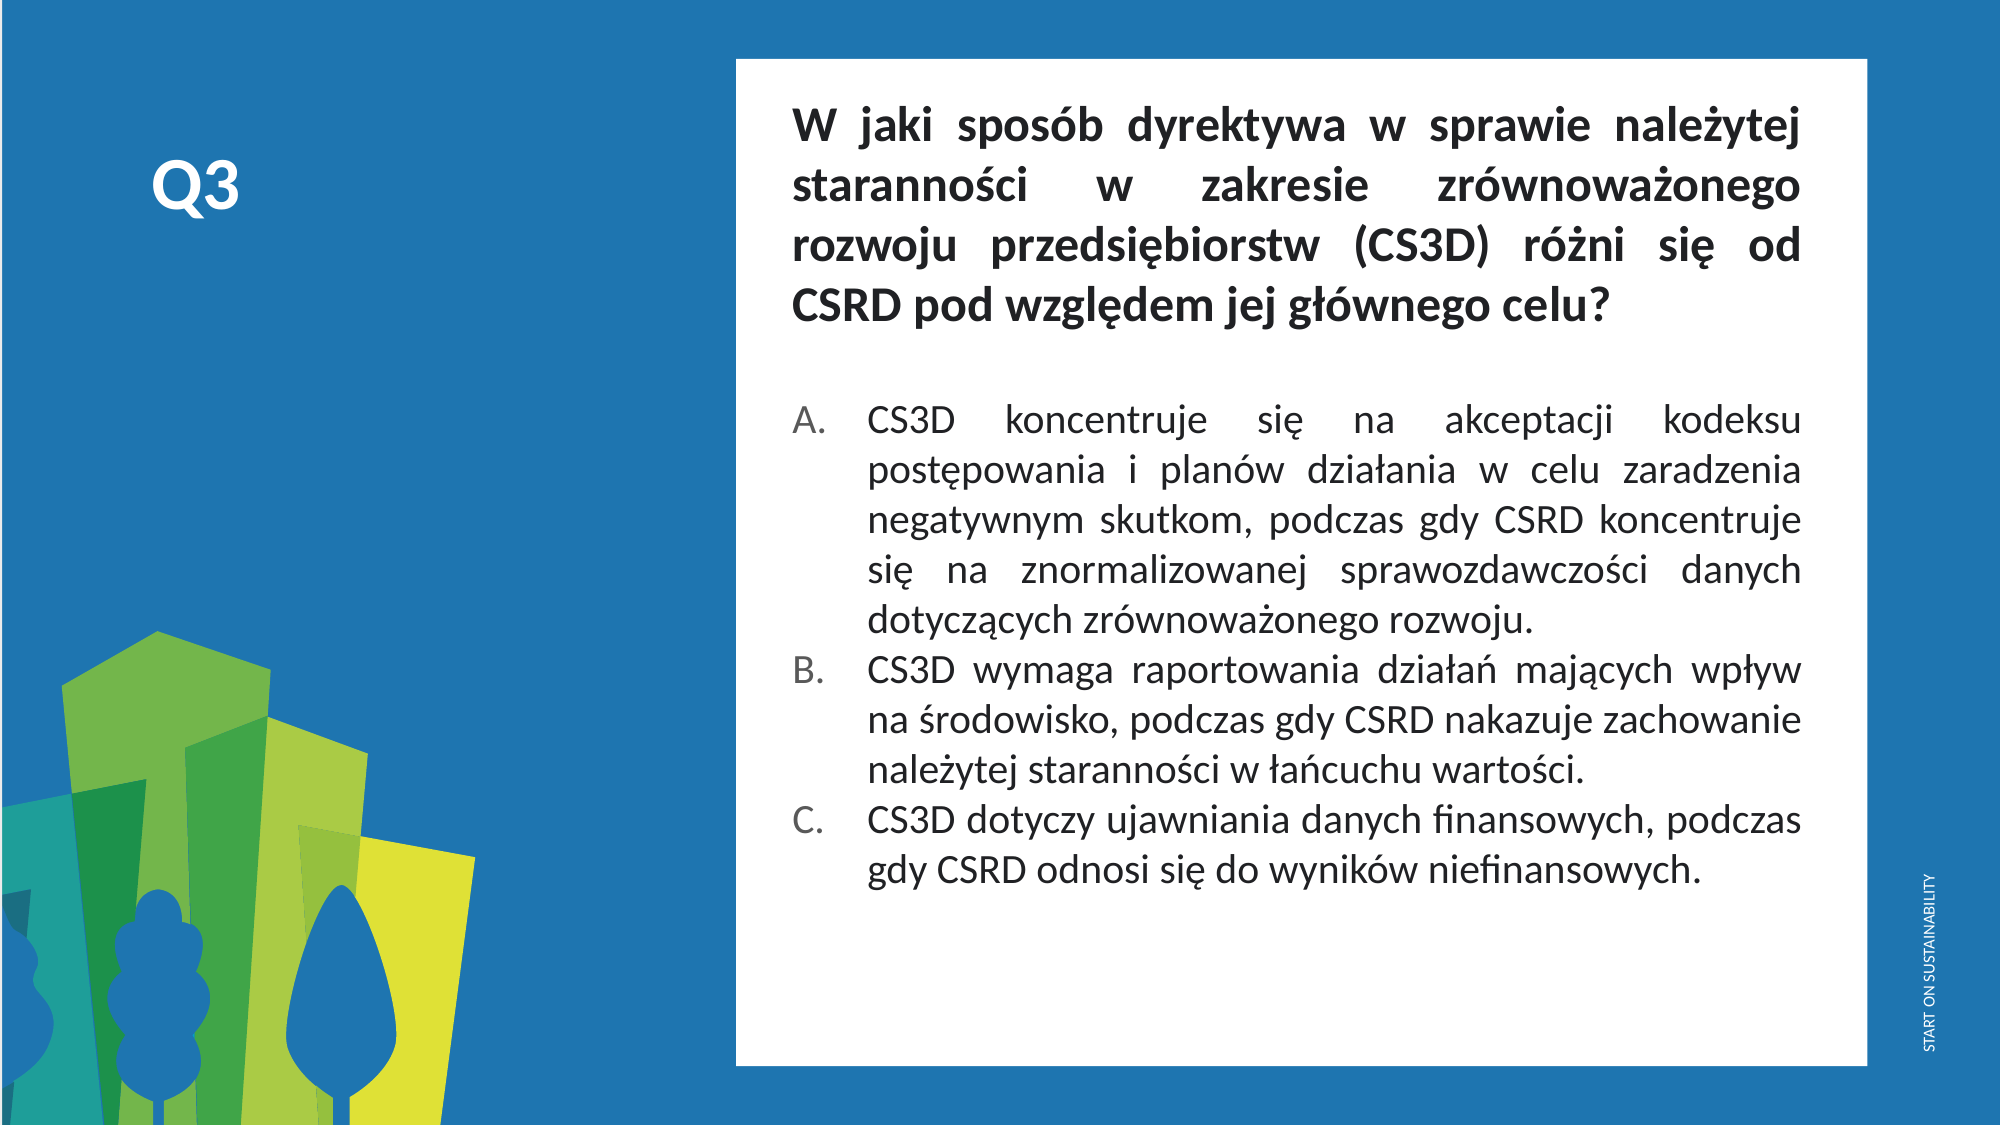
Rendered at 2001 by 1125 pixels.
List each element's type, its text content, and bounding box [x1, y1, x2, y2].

list W jaki sposób dyrektywa w sprawie należytej staranności w zakresie zrównoważonego rozwoju przedsiębiorstw (CS3D) różni się od CSRD pod względem jej głównego celu? CS3D koncentruje się na akceptacji kodeksu postępowania i planów działania w celu zaradzenia negatywnym skutkom, podczas gdy CSRD koncentruje się na znormalizowanej sprawozdawczości danych dotyczących zrównoważonego rozwoju. CS3D wymaga raportowania działań mających wpływ na środowisko, podczas gdy CSRD nakazuje zachowanie należytej staranności w łańcuchu wartości. CS3D dotyczy ujawniania danych finansowych, podczas gdy CSRD odnosi się do wyników niefinansowych. [777, 84, 1818, 932]
list Q3 [98, 137, 612, 429]
